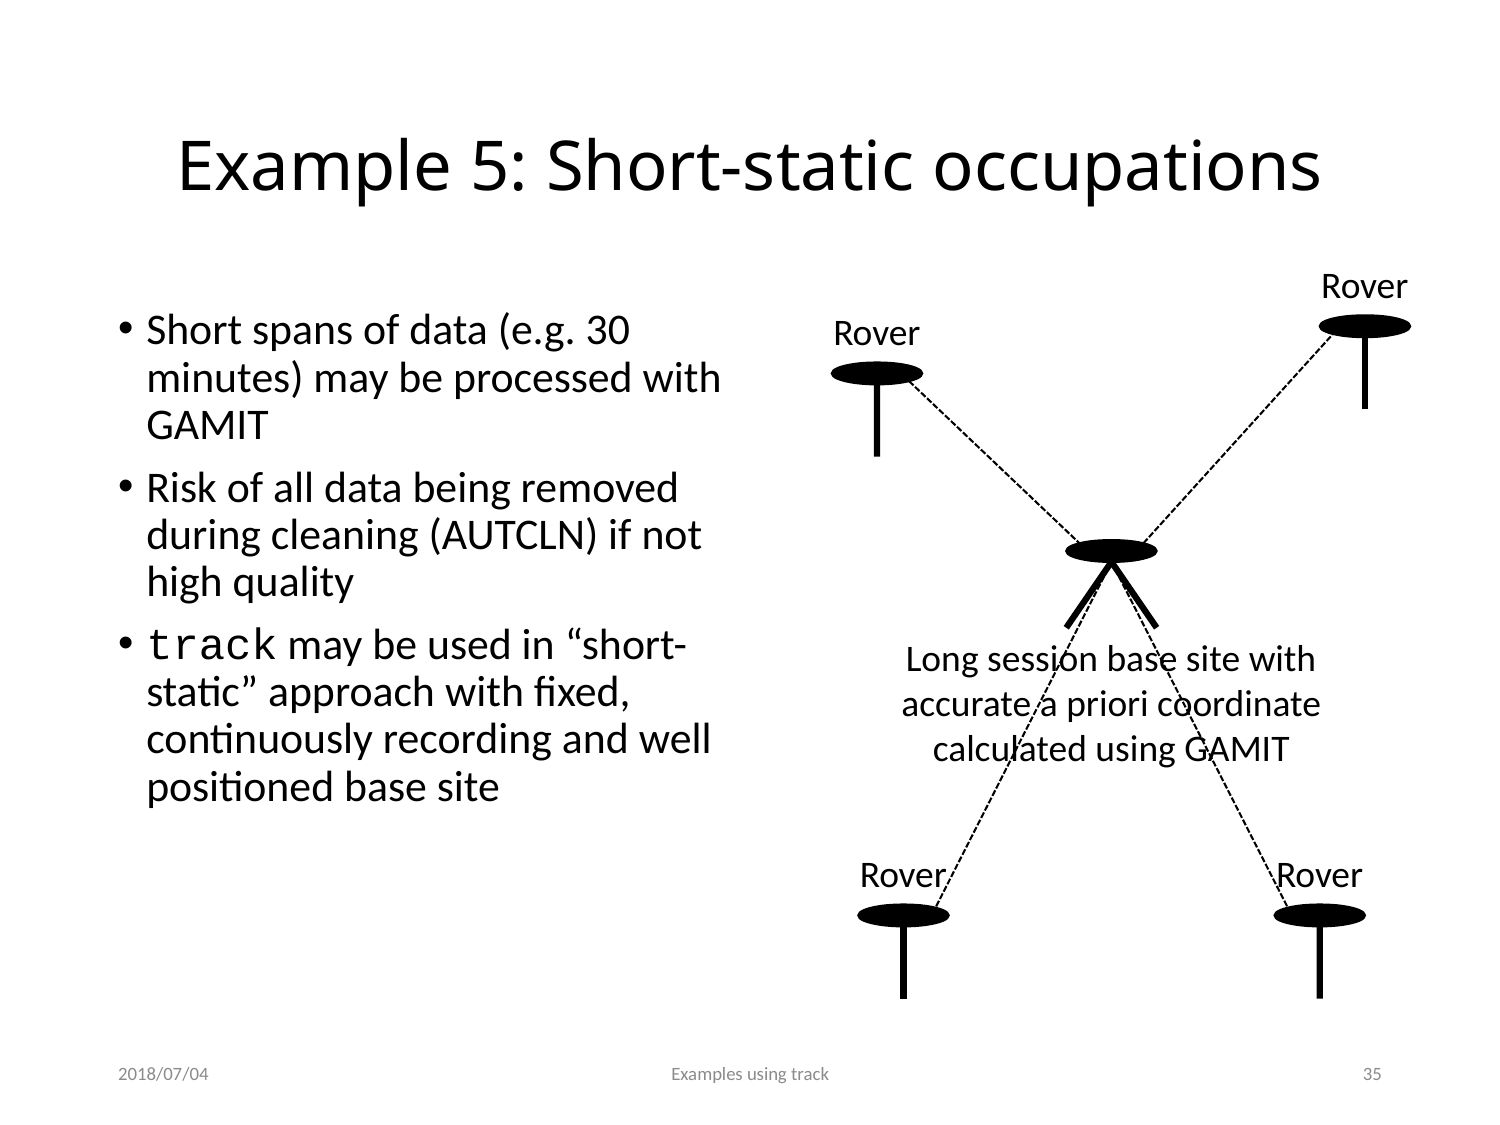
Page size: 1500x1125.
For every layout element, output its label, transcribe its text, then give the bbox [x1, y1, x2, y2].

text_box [908, 381, 1080, 544]
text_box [1112, 561, 1288, 908]
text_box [1259, 842, 1380, 999]
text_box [1066, 540, 1157, 561]
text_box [1305, 253, 1425, 410]
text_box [1143, 333, 1333, 544]
list Short spans of data (e.g. 30 minutes) may be processed with GAMIT Risk of all data being removed during cleaning (AUTCLN) if not high quality track may be used in “short-static” approach with fixed, continuously recording and well positioned base site [103, 299, 741, 1014]
title Example 5: Short-static occupations [103, 59, 1397, 278]
footer Examples using track [496, 1042, 1004, 1103]
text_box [843, 842, 964, 999]
text_box Long session base site with accurate a priori coordinate calculated using GAMIT [877, 626, 935, 776]
text_box Long session base site with accurate a priori coordinate calculated using GAMIT [1288, 626, 1346, 776]
slide_number 34 [1059, 1042, 1397, 1103]
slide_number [103, 1042, 441, 1103]
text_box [817, 300, 938, 457]
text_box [935, 561, 1112, 908]
